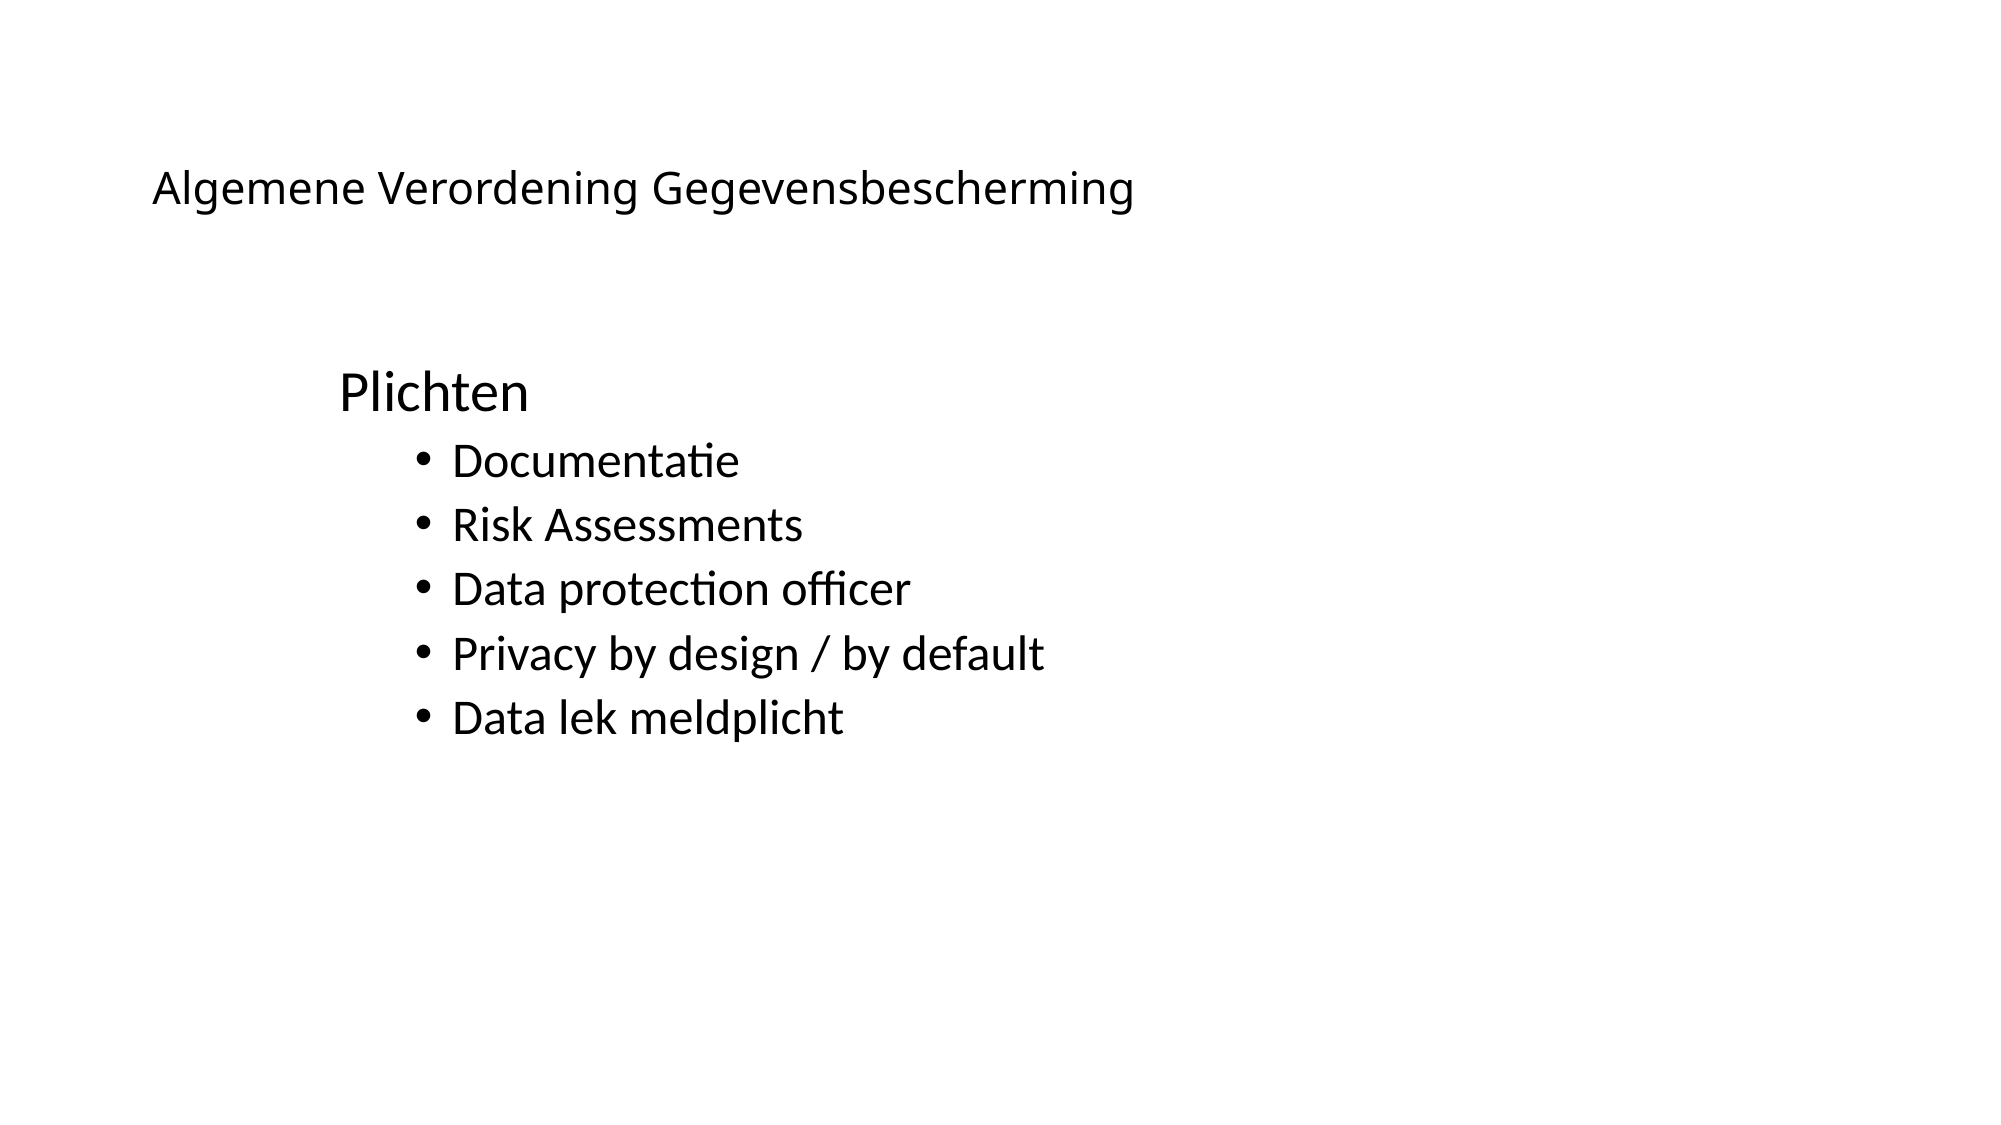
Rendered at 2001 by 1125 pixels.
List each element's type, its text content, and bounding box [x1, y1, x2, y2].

list Plichten Documentatie Risk Assessments Data protection officer Privacy by design / by default Data lek meldplicht [324, 262, 1697, 1071]
title Algemene Verordening Gegevensbescherming [137, 59, 1863, 278]
